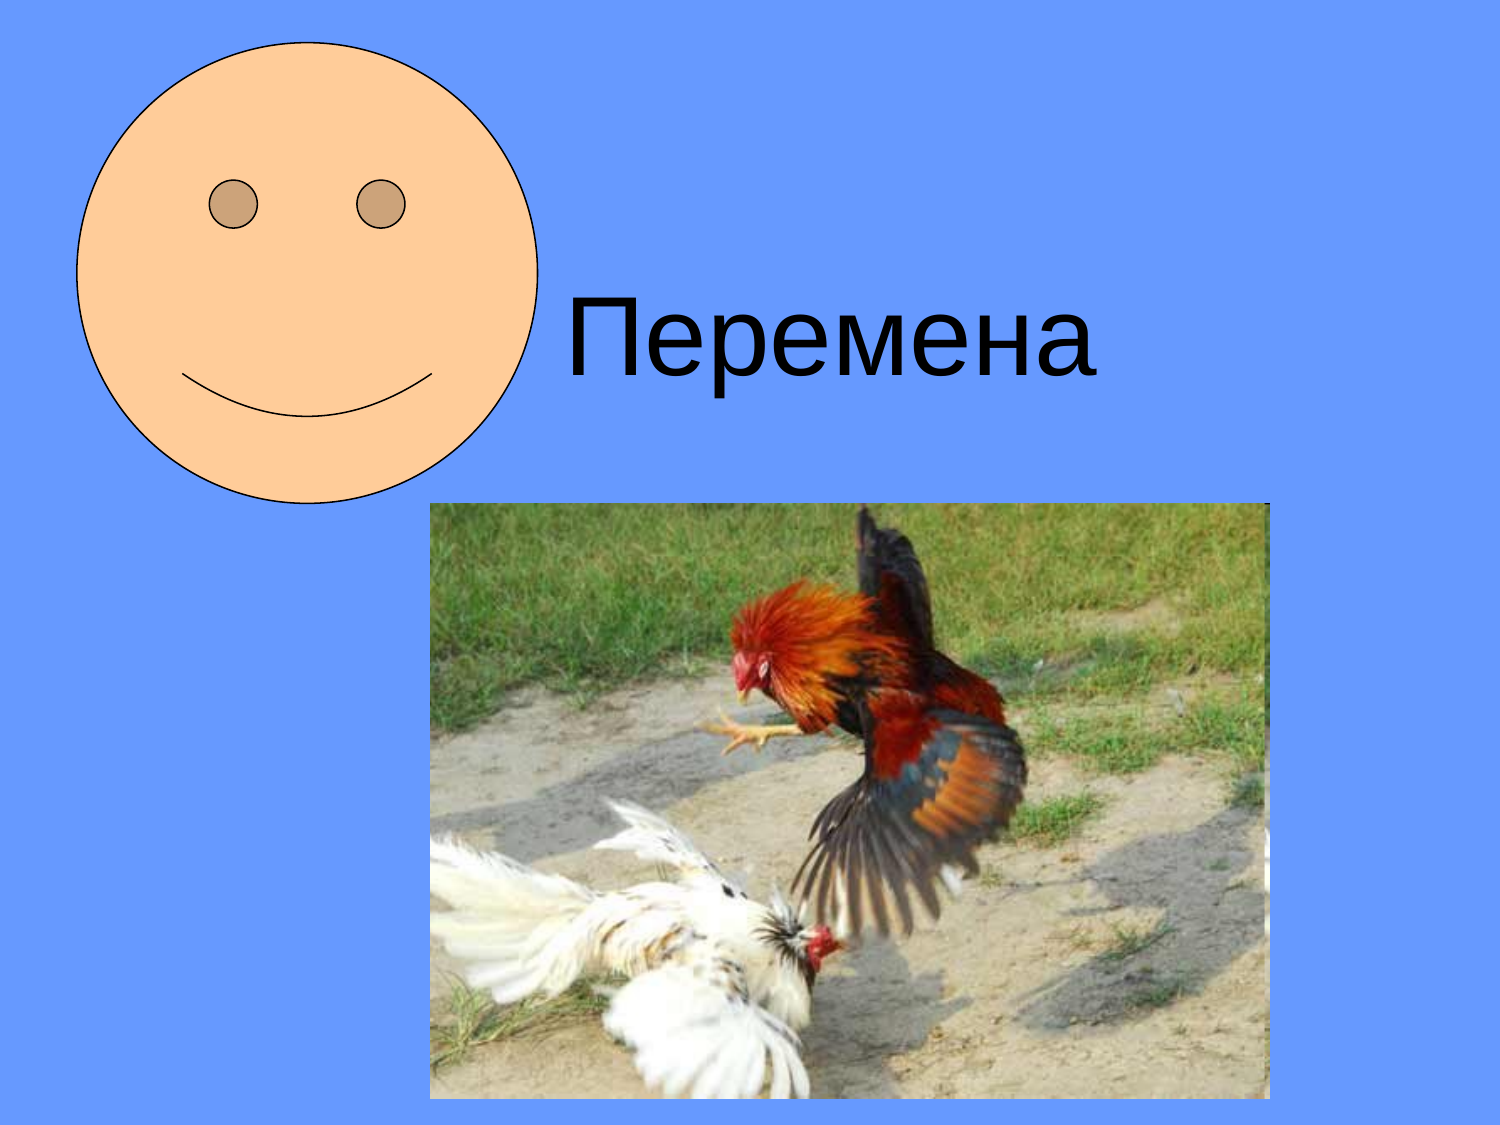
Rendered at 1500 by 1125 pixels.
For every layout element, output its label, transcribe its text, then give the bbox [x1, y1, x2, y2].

picture [430, 503, 1270, 1100]
list Перемена [548, 255, 1500, 786]
text_box [76, 42, 538, 504]
